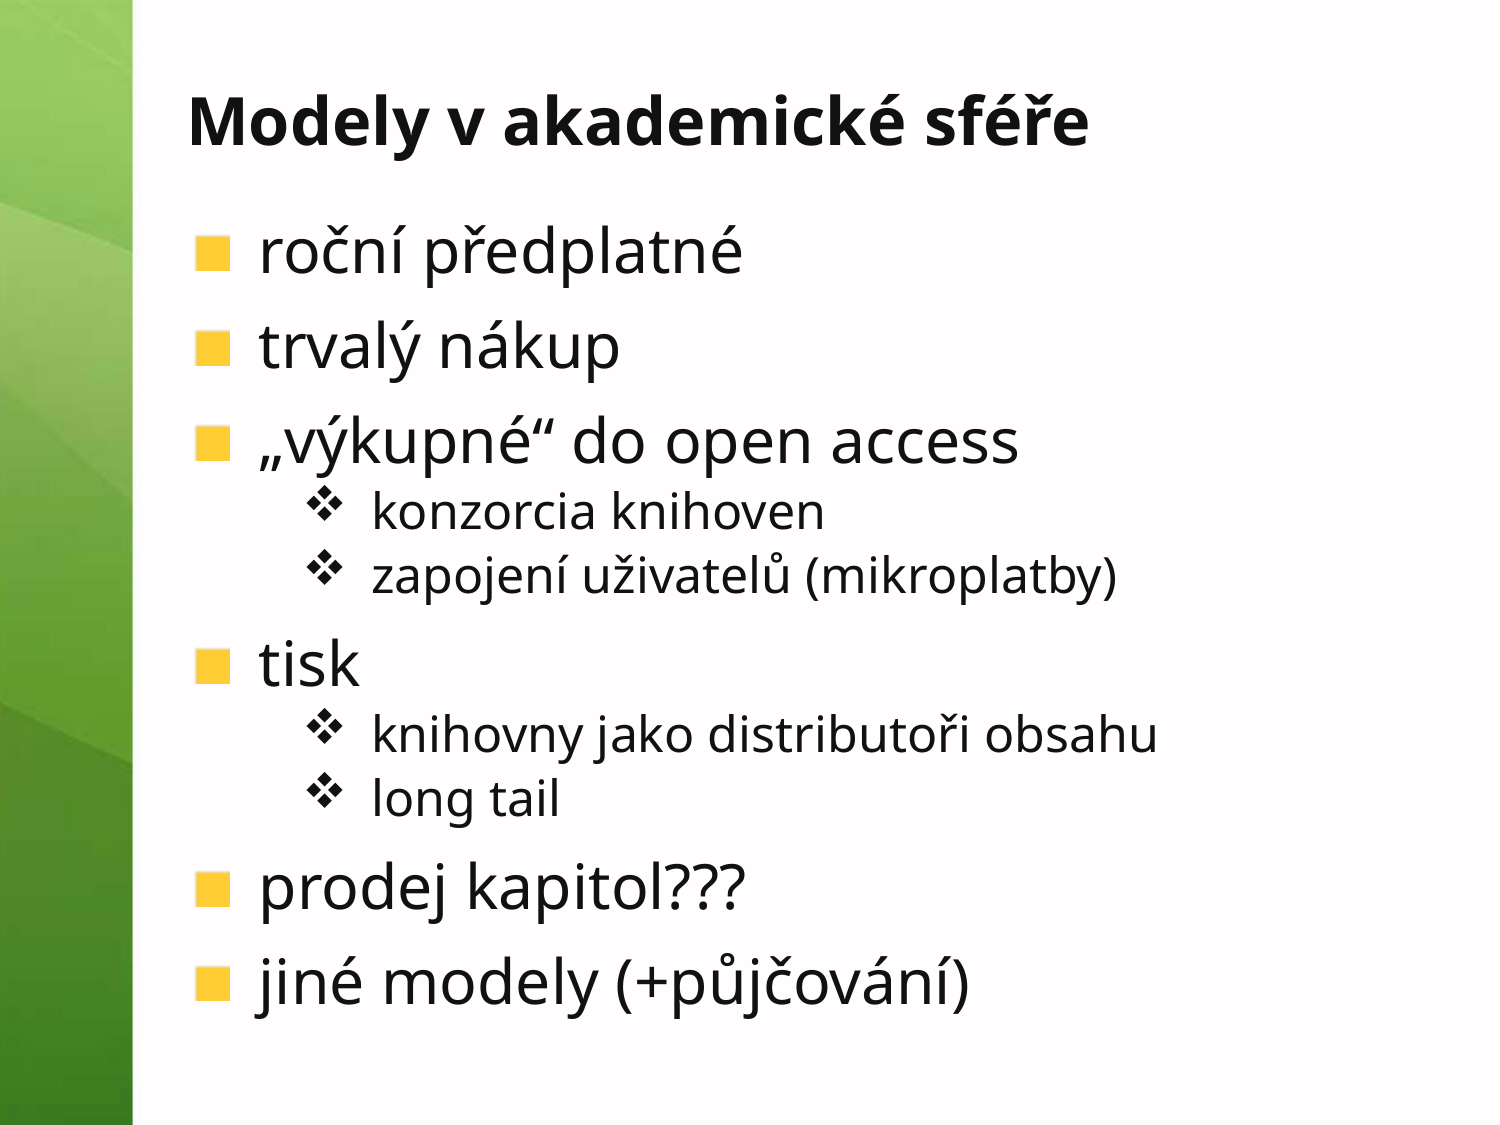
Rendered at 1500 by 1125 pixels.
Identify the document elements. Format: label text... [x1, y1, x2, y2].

title Modely v akademické sféře [171, 77, 1447, 161]
picture [0, 0, 1500, 1125]
list roční předplatné trvalý nákup „výkupné“ do open access konzorcia knihoven zapojení uživatelů (mikroplatby) tisk knihovny jako distributoři obsahu long tail prodej kapitol??? jiné modely (+půjčování) [171, 196, 1447, 1094]
